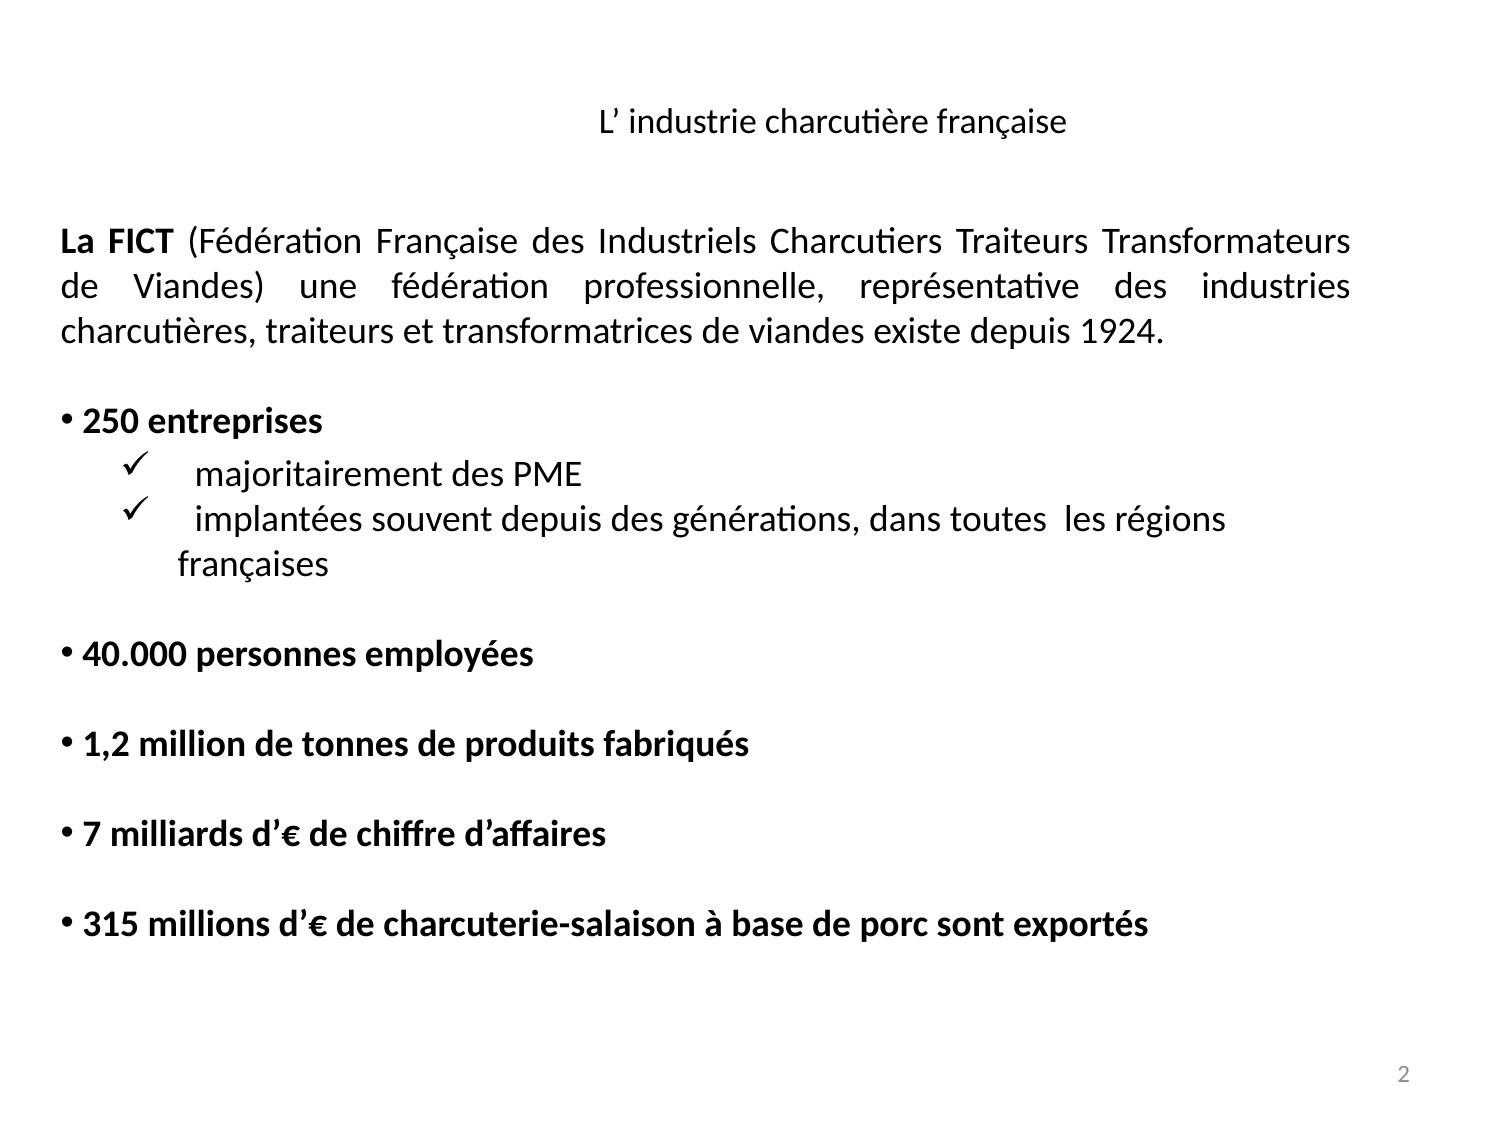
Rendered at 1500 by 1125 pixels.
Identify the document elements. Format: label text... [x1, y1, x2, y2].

list La FICT (Fédération Française des Industriels Charcutiers Traiteurs Transformateurs de Viandes) une fédération professionnelle, représentative des industries charcutières, traiteurs et transformatrices de viandes existe depuis 1924. 250 entreprises majoritairement des PME implantées souvent depuis des générations, dans toutes les régions françaises 40.000 personnes employées 1,2 million de tonnes de produits fabriqués 7 milliards d’€ de chiffre d’affaires 315 millions d’€ de charcuterie-salaison à base de porc sont exportés [45, 168, 1368, 979]
slide_number 2 [1074, 1042, 1425, 1103]
title L’ industrie charcutière française [135, 46, 1500, 192]
